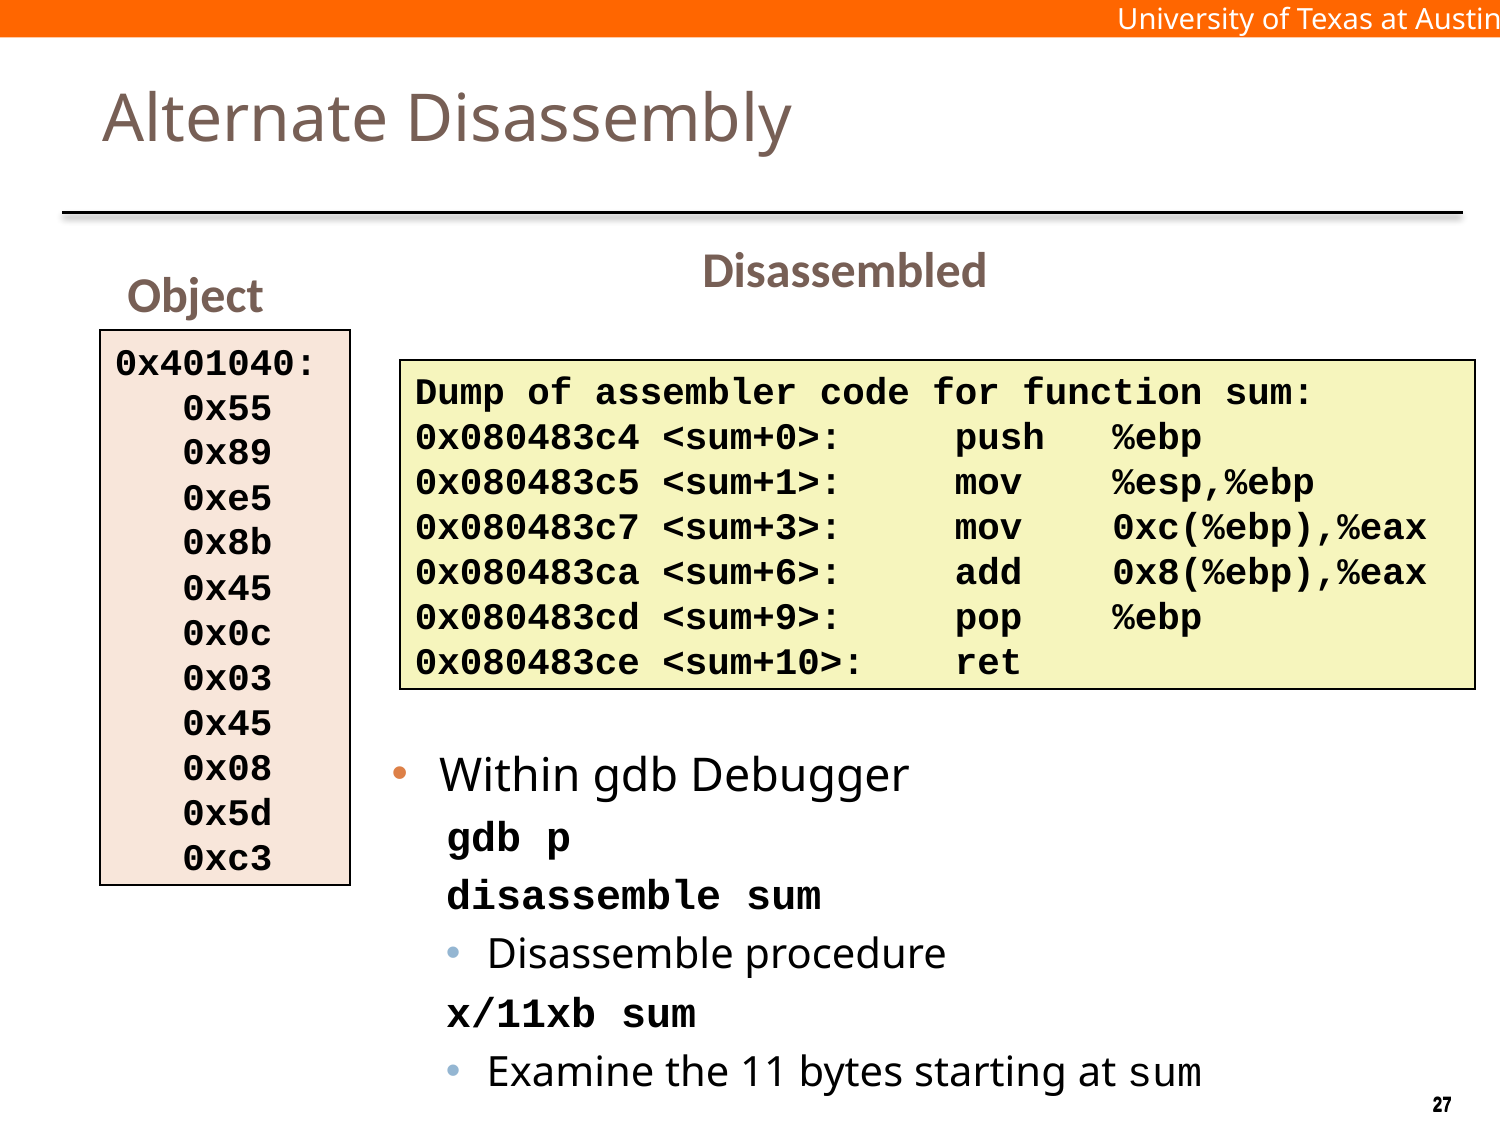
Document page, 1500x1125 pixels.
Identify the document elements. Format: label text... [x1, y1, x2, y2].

title Alternate Disassembly [87, 68, 1113, 163]
text_box Dump of assembler code for function sum: 0x080483c4 <sum+0>: push %ebp 0x080483c5 <sum+1>: mov %esp,%ebp 0x080483c7 <sum+3>: mov 0xc(%ebp),%eax 0x080483ca <sum+6>: add 0x8(%ebp),%eax 0x080483cd <sum+9>: pop %ebp 0x080483ce <sum+10>: ret [399, 359, 1475, 690]
text_box 0x401040: 0x55 0x89 0xe5 0x8b 0x45 0x0c 0x03 0x45 0x08 0x5d 0xc3 [99, 330, 350, 885]
list Within gdb Debugger gdb p disassemble sum Disassemble procedure x/11xb sum Examine the 11 bytes starting at sum [376, 737, 1411, 1107]
text_box Object [112, 255, 327, 323]
text_box Disassembled [687, 230, 1115, 298]
